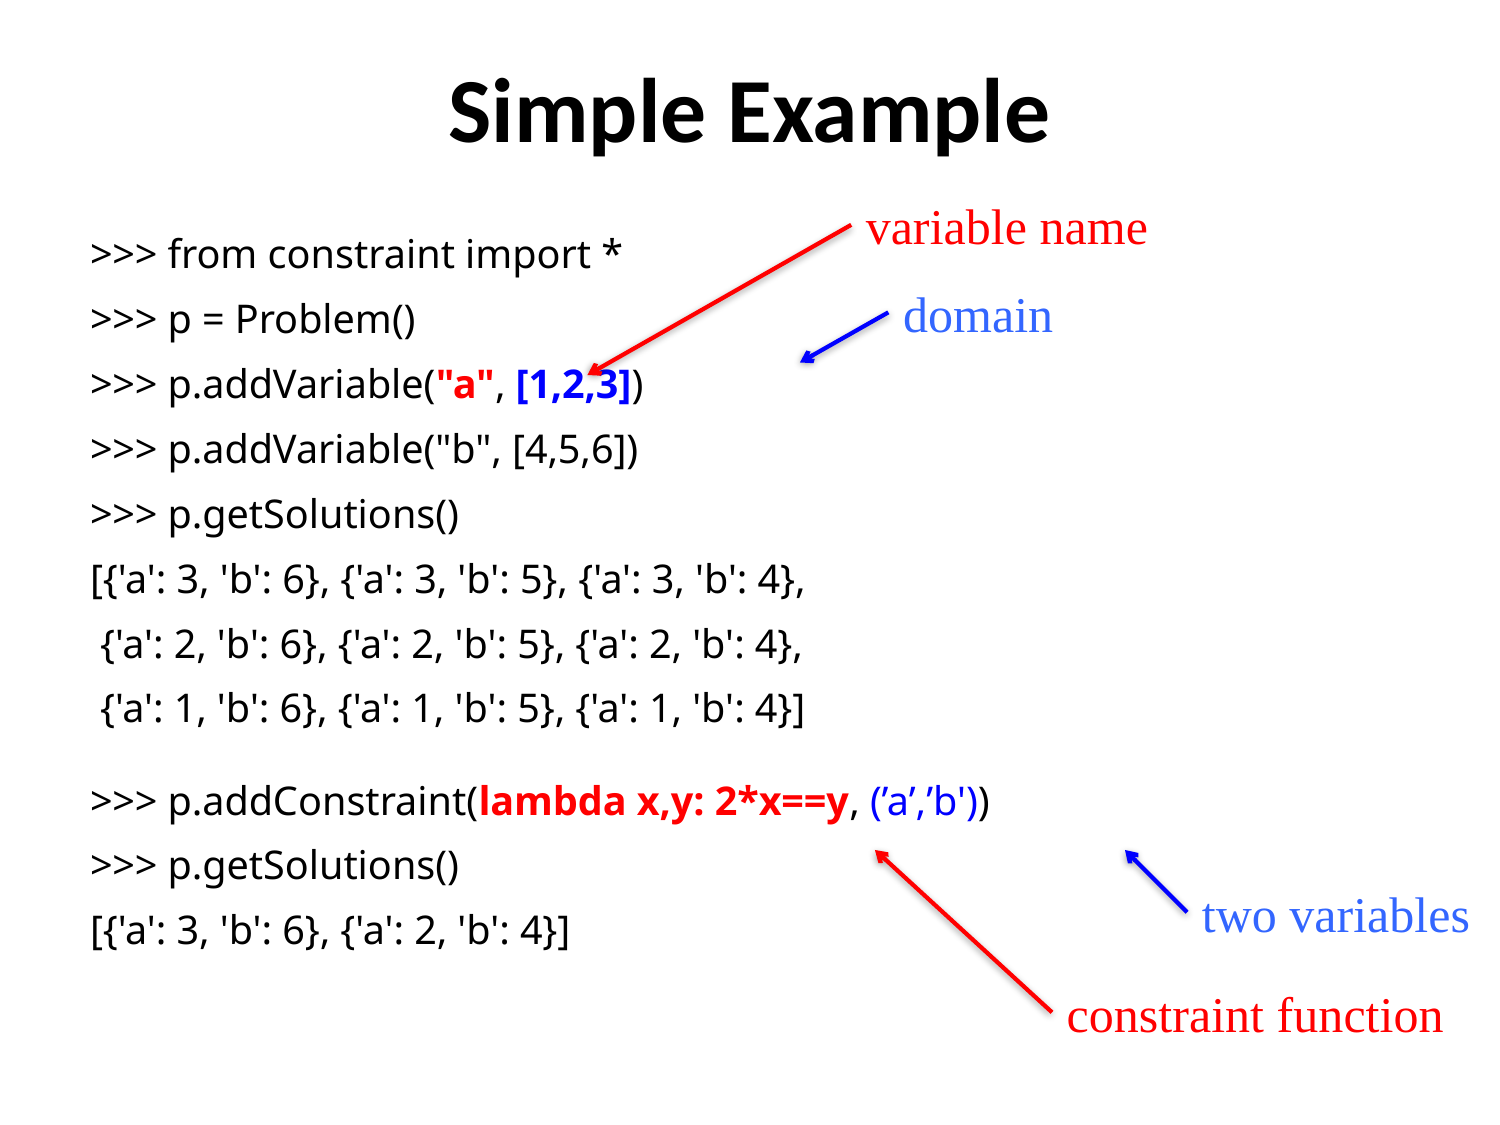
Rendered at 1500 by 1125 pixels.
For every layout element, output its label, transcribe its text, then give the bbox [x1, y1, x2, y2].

text_box constraint function [1051, 974, 1459, 1050]
text_box two variables [1187, 874, 1486, 950]
text_box variable name [851, 187, 1164, 263]
list >>> from constraint import * >>> p = Problem() >>> p.addVariable("a", [1,2,3]) >>> p.addVariable("b", [4,5,6]) >>> p.getSolutions() [{'a': 3, 'b': 6}, {'a': 3, 'b': 5}, {'a': 3, 'b': 4}, {'a': 2, 'b': 6}, {'a': 2, 'b': 5}, {'a': 2, 'b': 4}, {'a': 1, 'b': 6}, {'a': 1, 'b': 5}, {'a': 1, 'b': 4}] >>> p.addConstraint(lambda x,y: 2*x==y, (’a’,’b')) >>> p.getSolutions() [{'a': 3, 'b': 6}, {'a': 2, 'b': 4}] [75, 212, 1425, 1075]
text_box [1124, 849, 1186, 914]
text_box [874, 849, 1051, 1014]
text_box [587, 225, 851, 376]
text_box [854, 312, 888, 363]
text_box domain [888, 274, 1069, 350]
title Simple Example [75, 24, 1425, 188]
